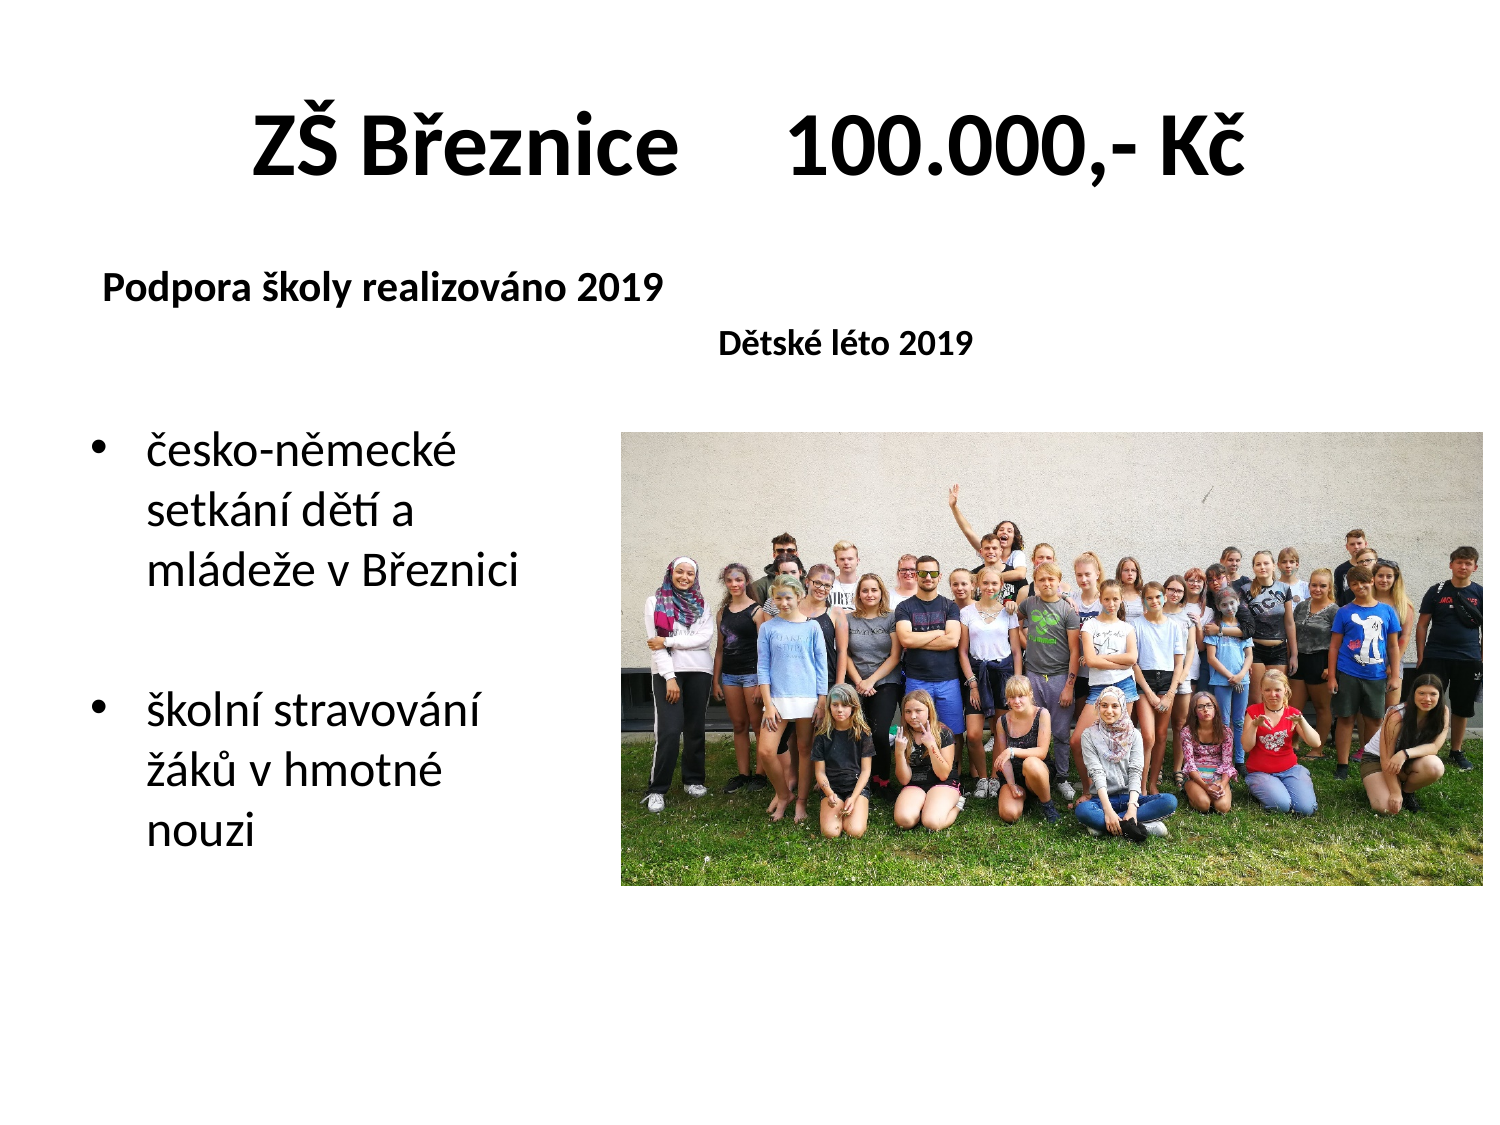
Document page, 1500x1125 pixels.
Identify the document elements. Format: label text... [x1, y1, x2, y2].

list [621, 432, 1484, 886]
list Podpora školy realizováno 2019 [87, 212, 750, 318]
list česko-německé setkání dětí a mládeže v Březnici školní stravování žáků v hmotné nouzi [75, 408, 561, 1058]
title ZŠ Březnice 100.000,- Kč [75, 45, 1425, 233]
list Dětské léto 2019 [703, 266, 1483, 372]
